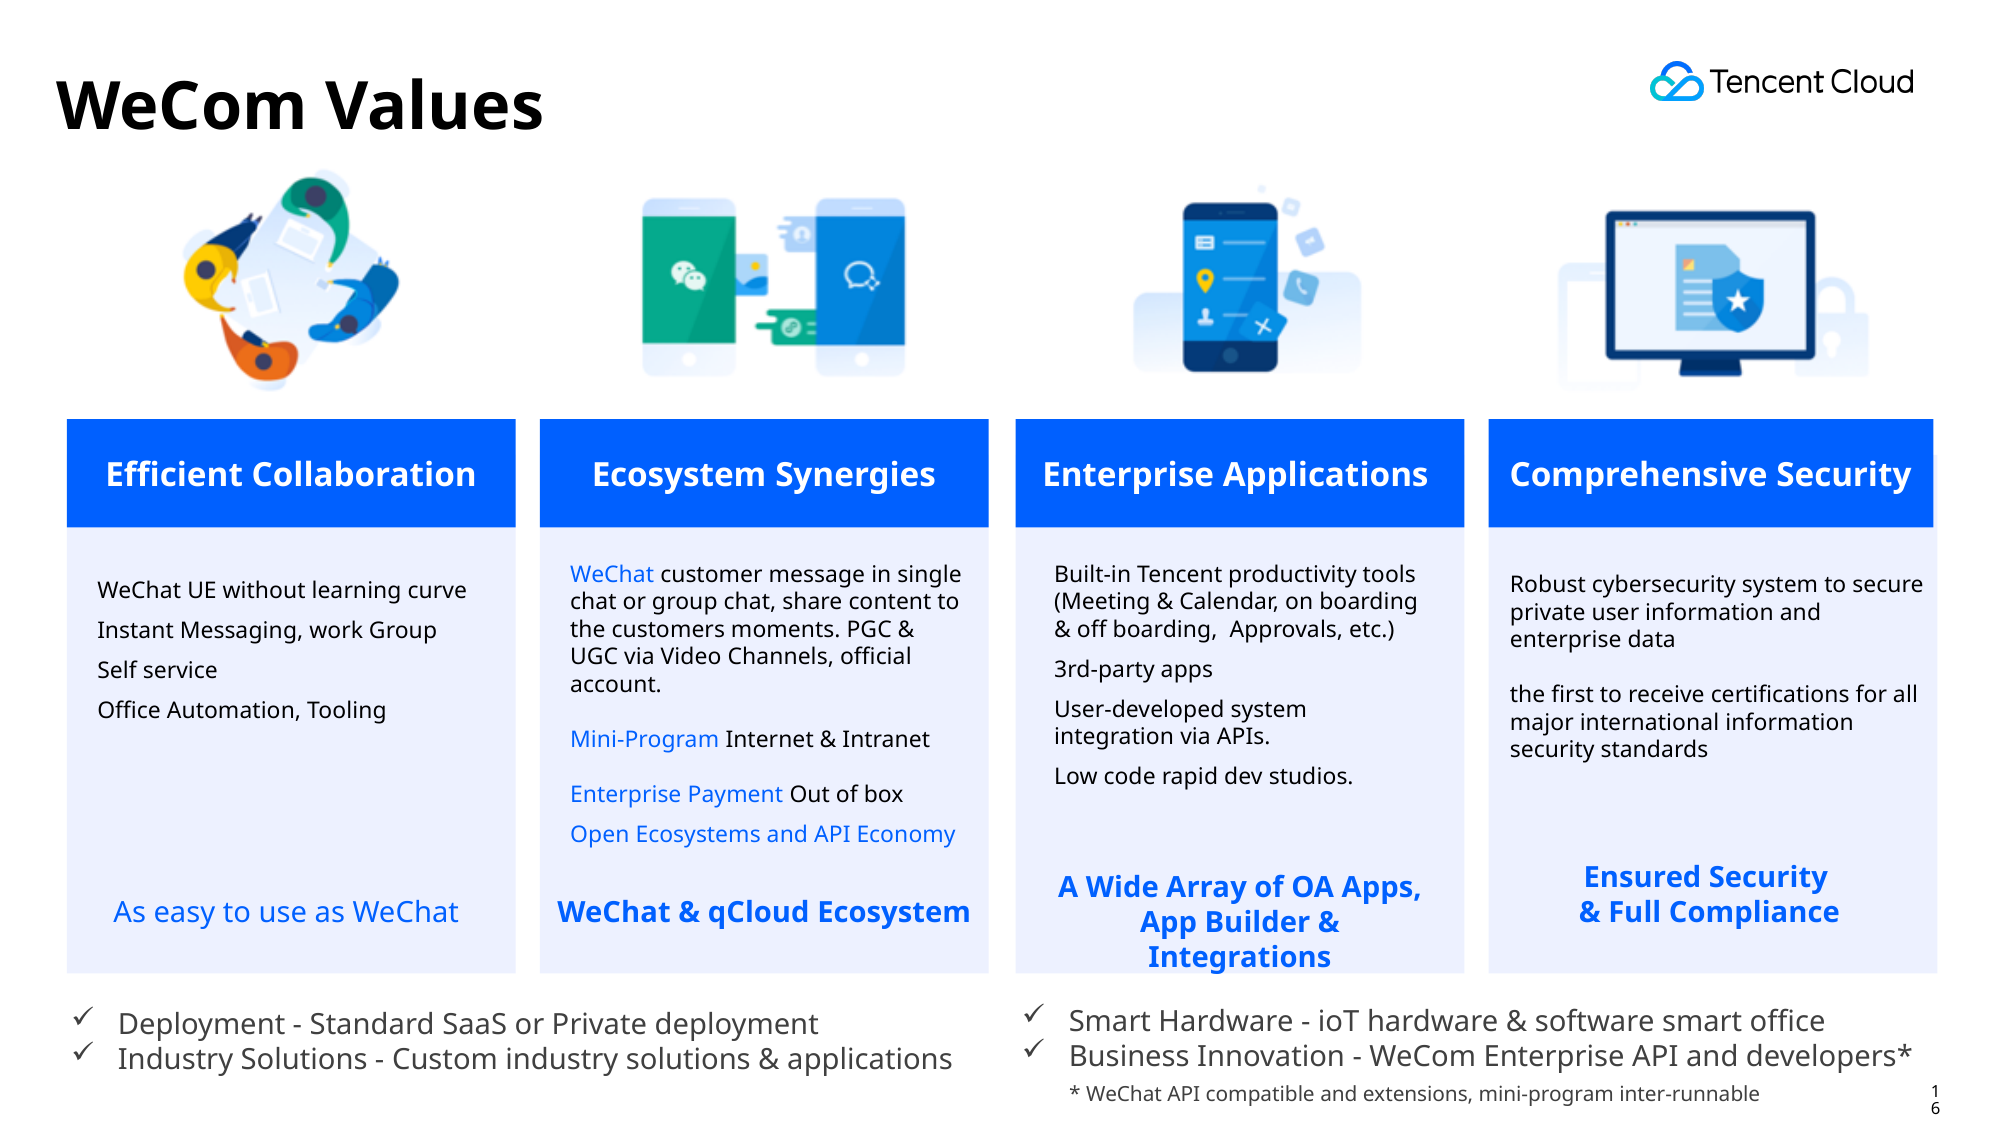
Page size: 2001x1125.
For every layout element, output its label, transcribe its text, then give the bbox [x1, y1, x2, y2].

text_box [66, 528, 516, 974]
text_box A Wide Array of OA Apps, App Builder & Integrations [1029, 860, 1451, 981]
picture [1085, 177, 1394, 408]
text_box Enterprise Applications [1015, 419, 1465, 528]
text_box [1488, 454, 1938, 974]
text_box WeCom Values [56, 47, 946, 144]
text_box [1015, 528, 1465, 974]
text_box As easy to use as WeChat [86, 893, 468, 929]
text_box Robust cybersecurity system to secure private user information and enterprise data the first to receive certifications for all major international information security standards [1509, 570, 1926, 763]
text_box Comprehensive Security [1488, 419, 1934, 528]
text_box * WeChat API compatible and extensions, mini-program inter-runnable [1054, 1072, 1895, 1113]
text_box Ensured Security & Full Compliance [1518, 851, 1901, 936]
text_box Ecosystem Synergies [539, 419, 989, 528]
picture [1532, 192, 1887, 408]
text_box WeChat & qCloud Ecosystem [545, 893, 984, 929]
text_box [539, 528, 989, 974]
text_box Efficient Collaboration [66, 419, 516, 528]
text_box WeChat UE without learning curve Instant Messaging, work Group Self service Office Automation, Tooling [97, 575, 468, 779]
picture [156, 162, 426, 403]
text_box Built-in Tencent productivity tools (Meeting & Calendar, on boarding & off boarding, Approvals, etc.) 3rd-party apps User-developed system integration via APIs. Low code rapid dev studios. [1054, 559, 1426, 790]
picture [1650, 61, 1913, 102]
picture [601, 186, 934, 391]
text_box Deployment - Standard SaaS or Private deployment Industry Solutions - Custom industry solutions & applications [56, 997, 1007, 1083]
text_box Smart Hardware - ioT hardware & software smart office Business Innovation - WeCom Enterprise API and developers* [1007, 995, 1958, 1080]
text_box WeChat customer message in single chat or group chat, share content to the customers moments. PGC & UGC via Video Channels, official account. Mini-Program Internet & Intranet Enterprise Payment Out of box Open Ecosystems and API Economy [570, 559, 966, 847]
slide_number 16 [1921, 1080, 1950, 1111]
